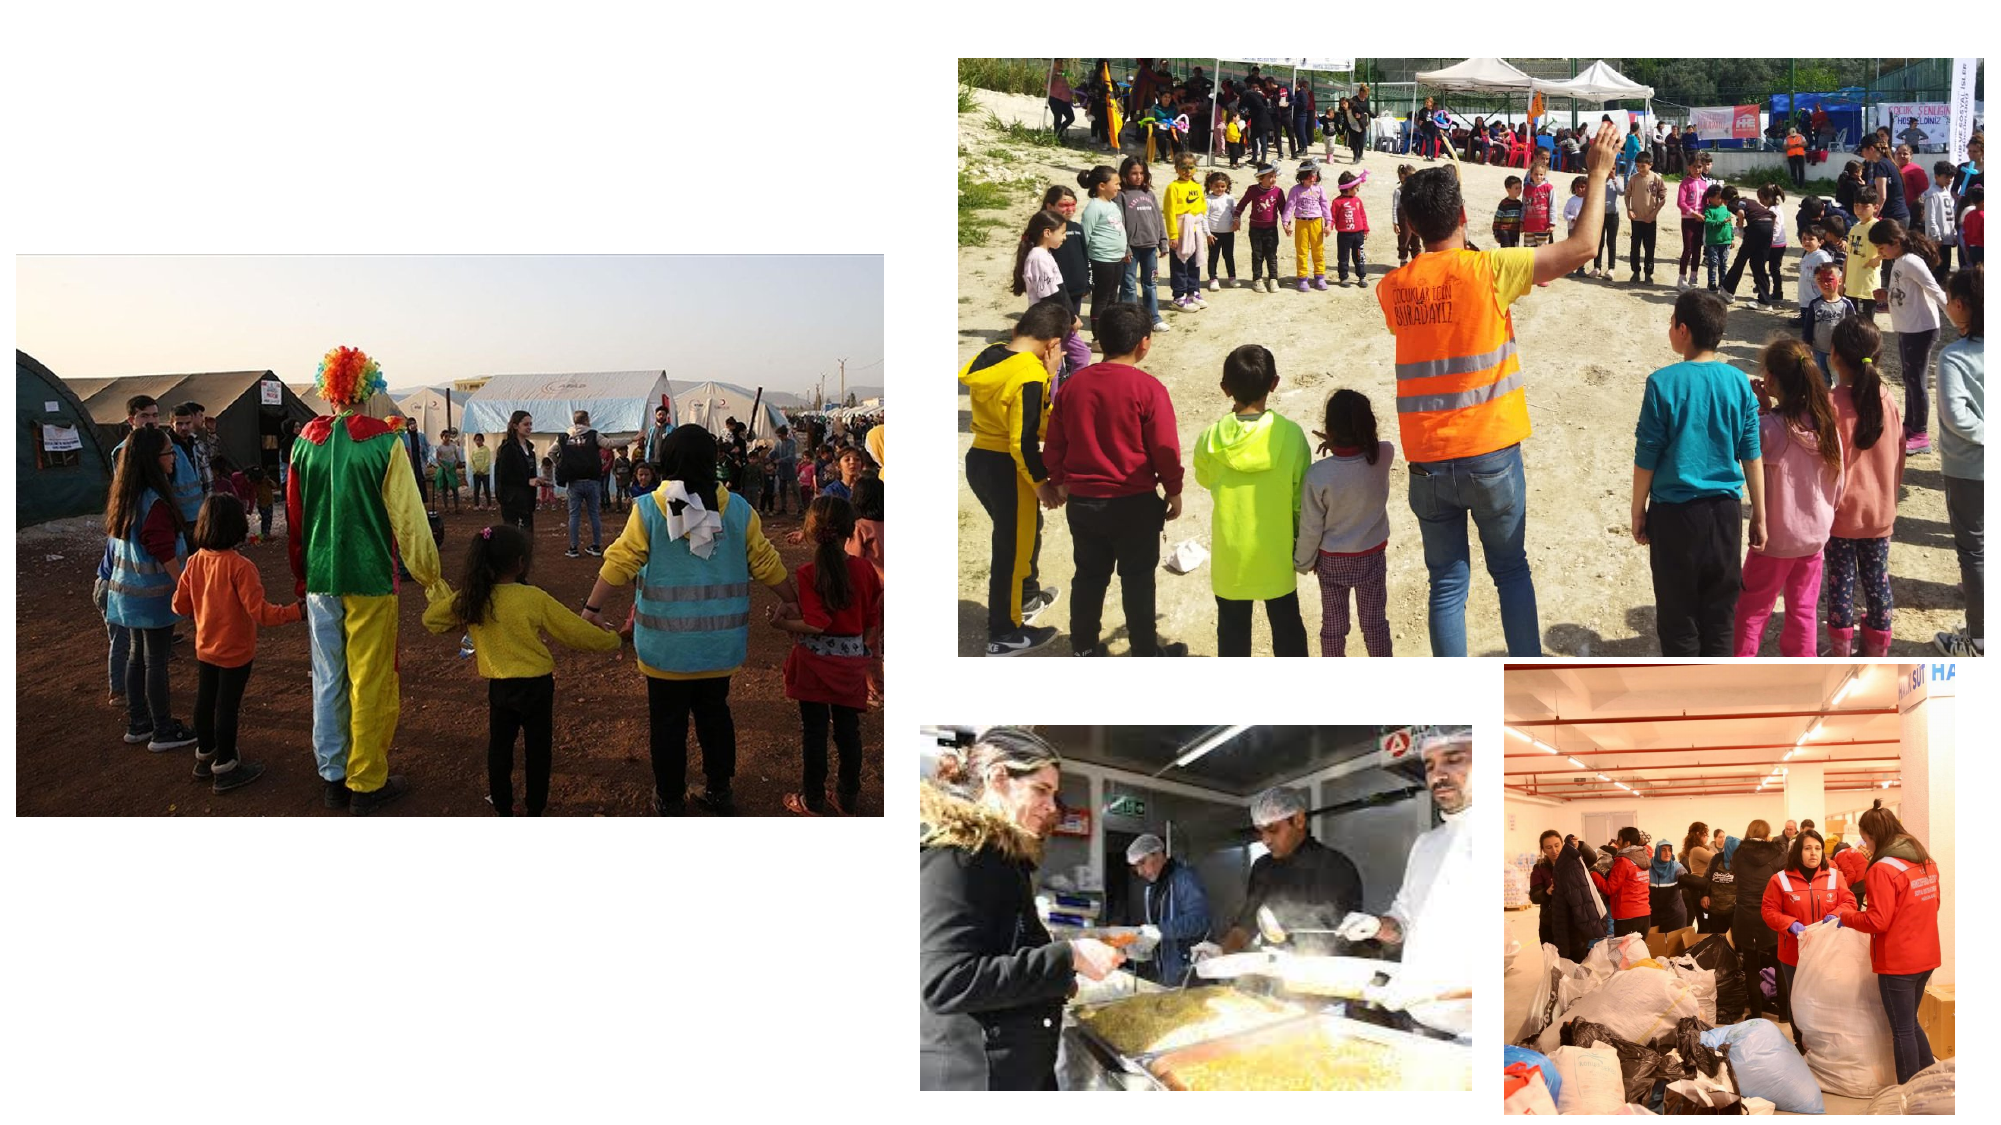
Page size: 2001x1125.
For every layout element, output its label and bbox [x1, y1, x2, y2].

picture [958, 58, 1984, 657]
picture [920, 725, 1472, 1091]
picture [1504, 664, 1955, 1115]
picture [16, 254, 884, 817]
